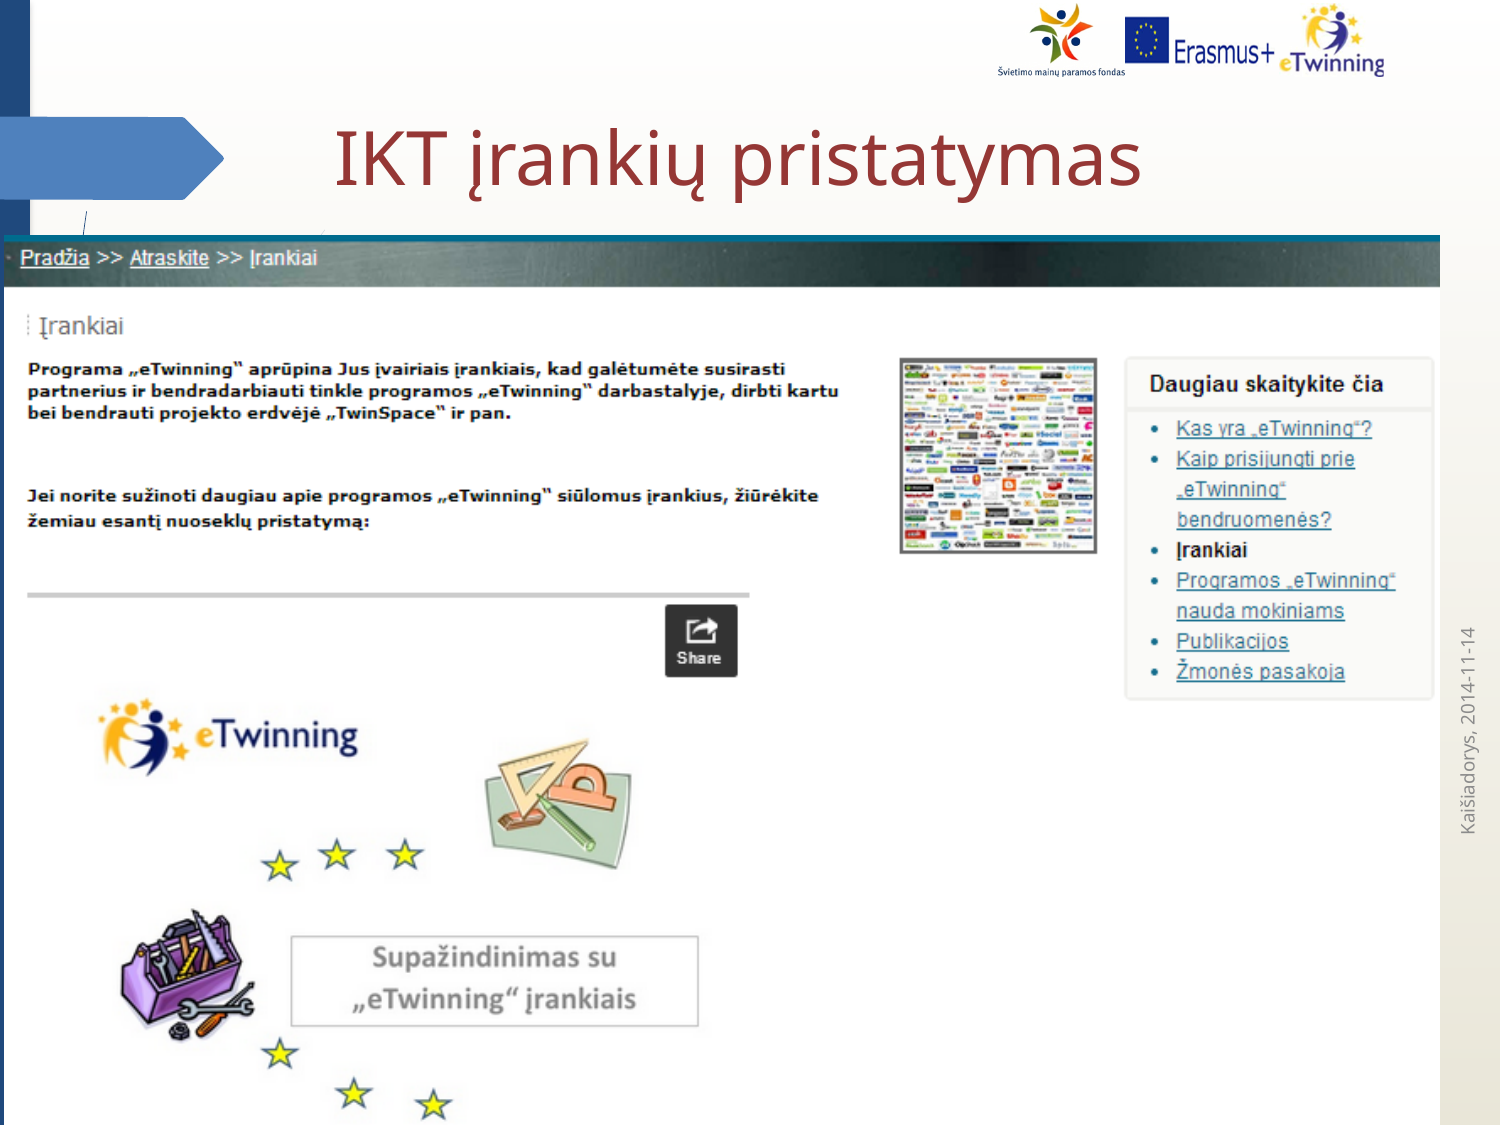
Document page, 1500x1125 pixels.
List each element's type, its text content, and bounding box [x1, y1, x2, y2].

picture [4, 242, 1440, 1125]
footer Kaišiadorys, 2014-11-14 [1444, 462, 1498, 851]
picture [997, 2, 1384, 77]
title IKT įrankių pristatymas [319, 102, 1400, 235]
